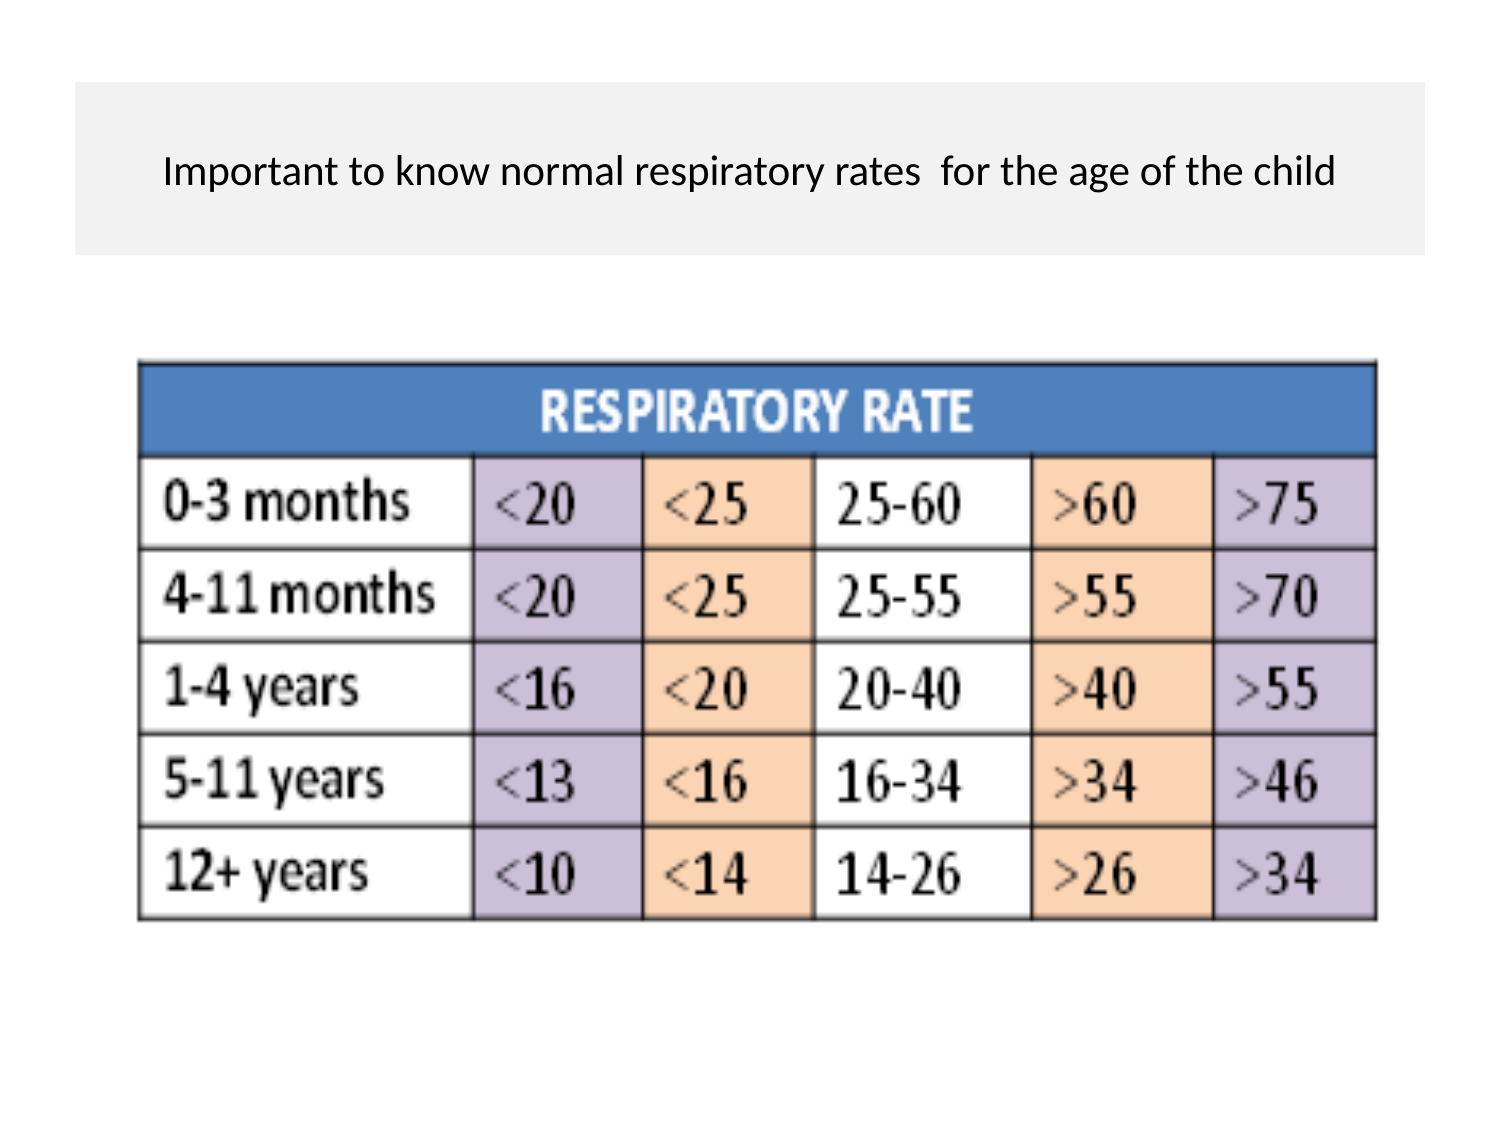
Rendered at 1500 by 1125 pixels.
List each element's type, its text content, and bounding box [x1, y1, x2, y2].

title Important to know normal respiratory rates for the age of the child [75, 82, 1425, 256]
picture [113, 337, 1400, 941]
